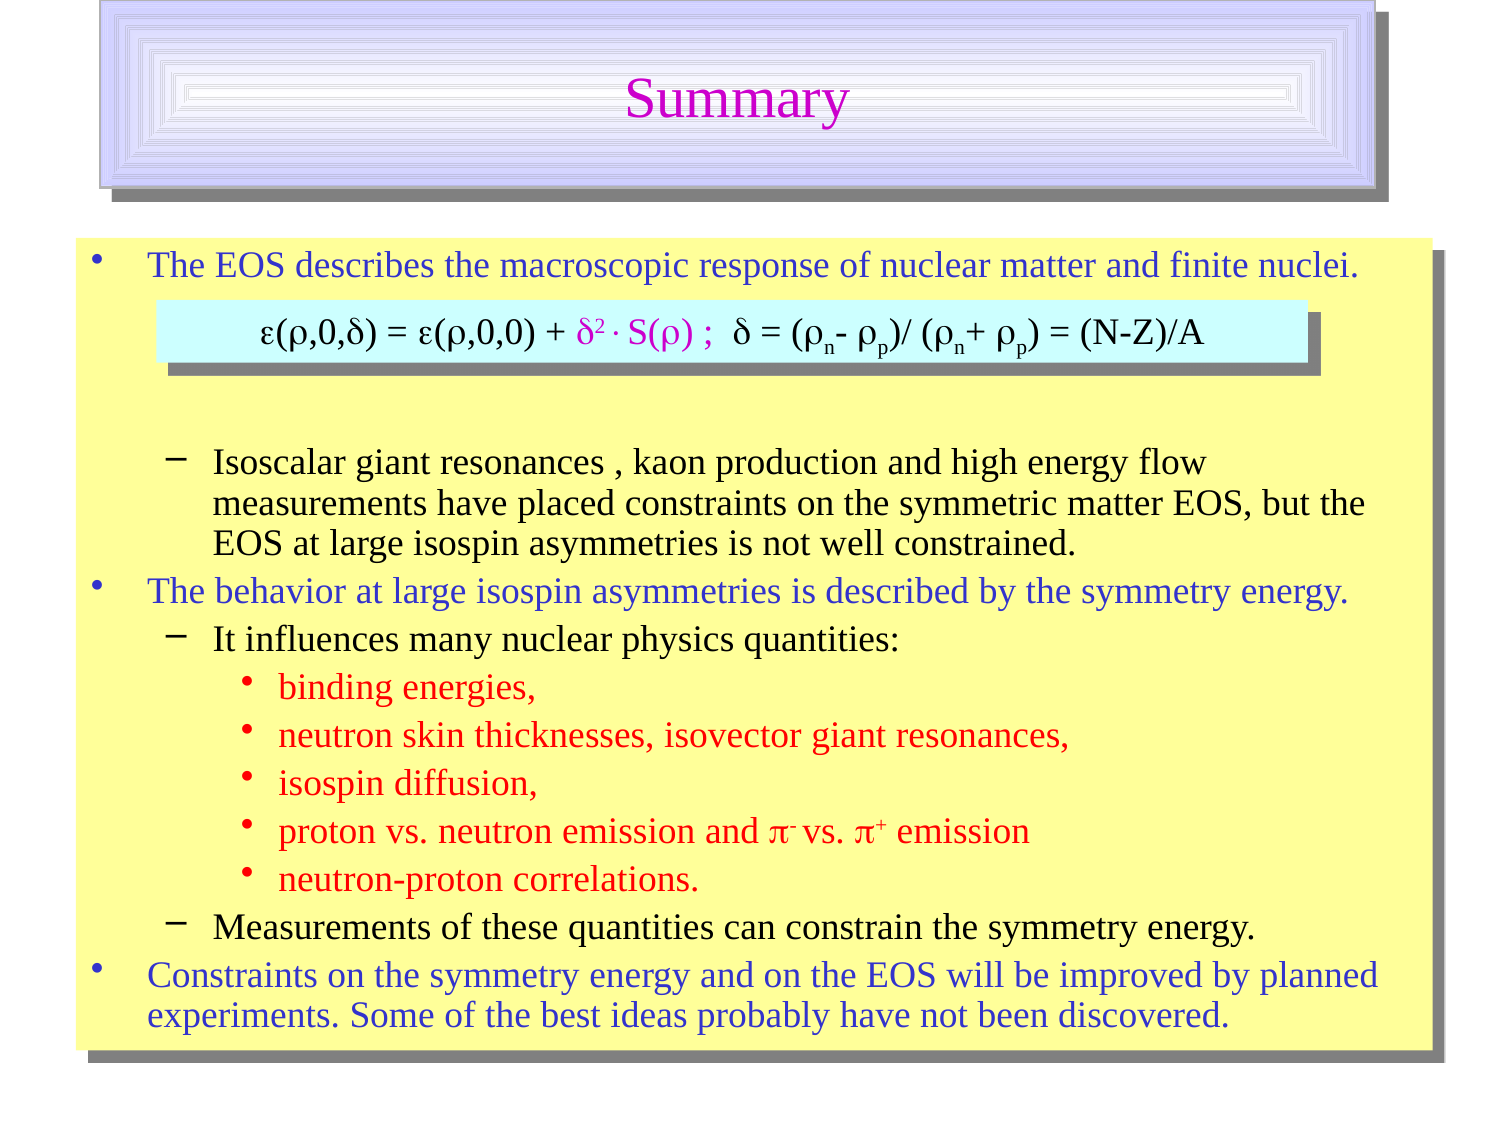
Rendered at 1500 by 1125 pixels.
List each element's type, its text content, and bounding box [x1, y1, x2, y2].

list The EOS describes the macroscopic response of nuclear matter and finite nuclei. Isoscalar giant resonances , kaon production and high energy flow measurements have placed constraints on the symmetric matter EOS, but the EOS at large isospin asymmetries is not well constrained. The behavior at large isospin asymmetries is described by the symmetry energy. It influences many nuclear physics quantities: binding energies, neutron skin thicknesses, isovector giant resonances, isospin diffusion, proton vs. neutron emission and - vs. + emission neutron-proton correlations. Measurements of these quantities can constrain the symmetry energy. Constraints on the symmetry energy and on the EOS will be improved by planned experiments. Some of the best ideas probably have not been discovered. [75, 237, 1433, 1051]
text_box (,0,) = (,0,0) + d2S() ; d = (n- p)/ (n+ p) = (N-Z)/A [156, 299, 1308, 363]
title Summary [99, 0, 1376, 189]
